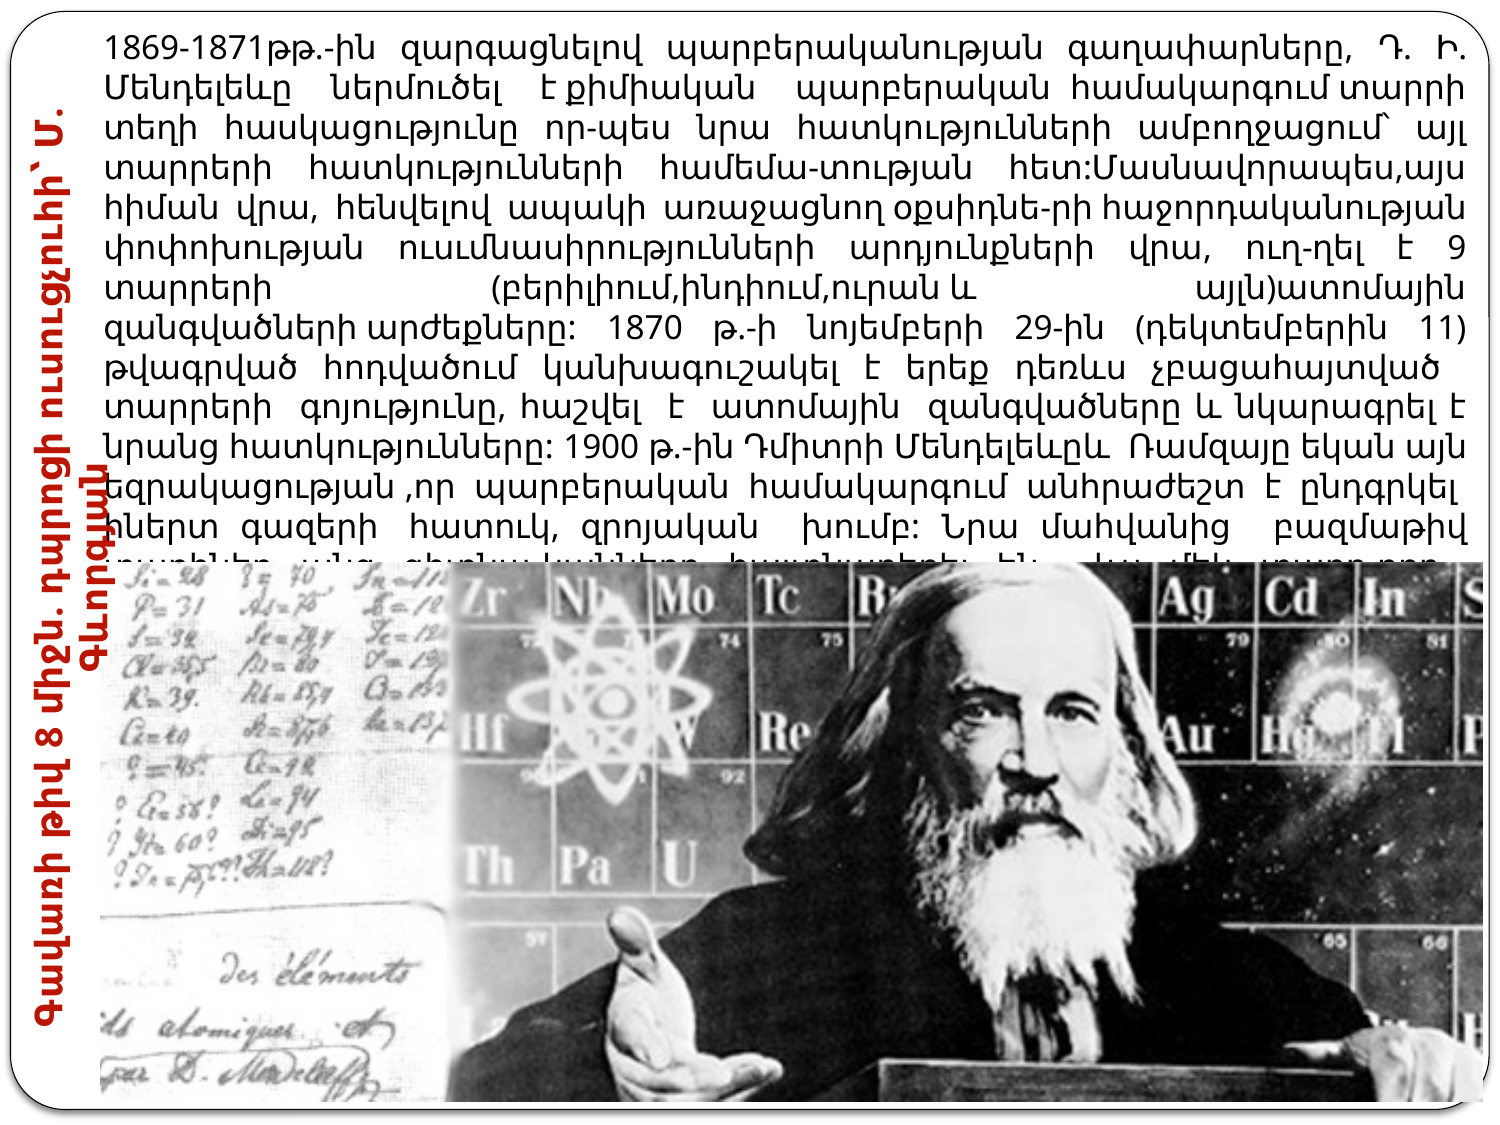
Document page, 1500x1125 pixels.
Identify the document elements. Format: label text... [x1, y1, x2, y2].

picture [100, 562, 1483, 1102]
text_box 1869-1871թթ.-ին զարգացնելով պարբերականության գաղափարները, Դ. Ի. Մենդելեևը ներմուծել է քիմիական պարբերական համակարգում տարրի տեղի հասկացությունը որ-պես նրա հատկությունների ամբողջացում՝ այլ տարրերի հատկությունների համեմա-տության հետ:Մասնավորապես,այս հիման վրա, հենվելով ապակի առաջացնող օքսիդնե-րի հաջորդականության փոփոխության ուսւմնասիրությունների արդյունքների վրա, ուղ-ղել է 9 տարրերի (բերիլիում,ինդիում,ուրան և այլն)ատոմային զանգվածների արժեքները: 1870 թ.-ի նոյեմբերի 29-ին (դեկտեմբերին 11) թվագրված հոդվածում կանխագուշակել է երեք դեռևս չբացահայտված տարրերի գոյությունը, հաշվել է ատոմային զանգվածները և նկարագրել է նրանց հատկությունները: 1900 թ.-ին Դմիտրի Մենդելեևըև Ռամզայը եկան այն եզրակացության ,որ պարբերական համակարգում անհրաժեշտ է ընդգրկել իներտ գազերի հատուկ, զրոյական խումբ: Նրա մահվանից բազմաթիվ տարիներ անց գիտնա-կանները հայտնաբերել են ևս մեկ տարր,որը պարբերական համակարգում զբաղեցնում է 101-րդ տեղը,և այն անվանեցին ի պատիվ մեծանուն գիտնականի՝ Մ ե ն դ ե լ ե վ ի ու մ: [123, 19, 1483, 561]
text_box Գավառի թիվ 8 միջն. դպրոցի ուսուցչուհի՝ Մ. Գևորգյան [17, 4, 123, 1125]
